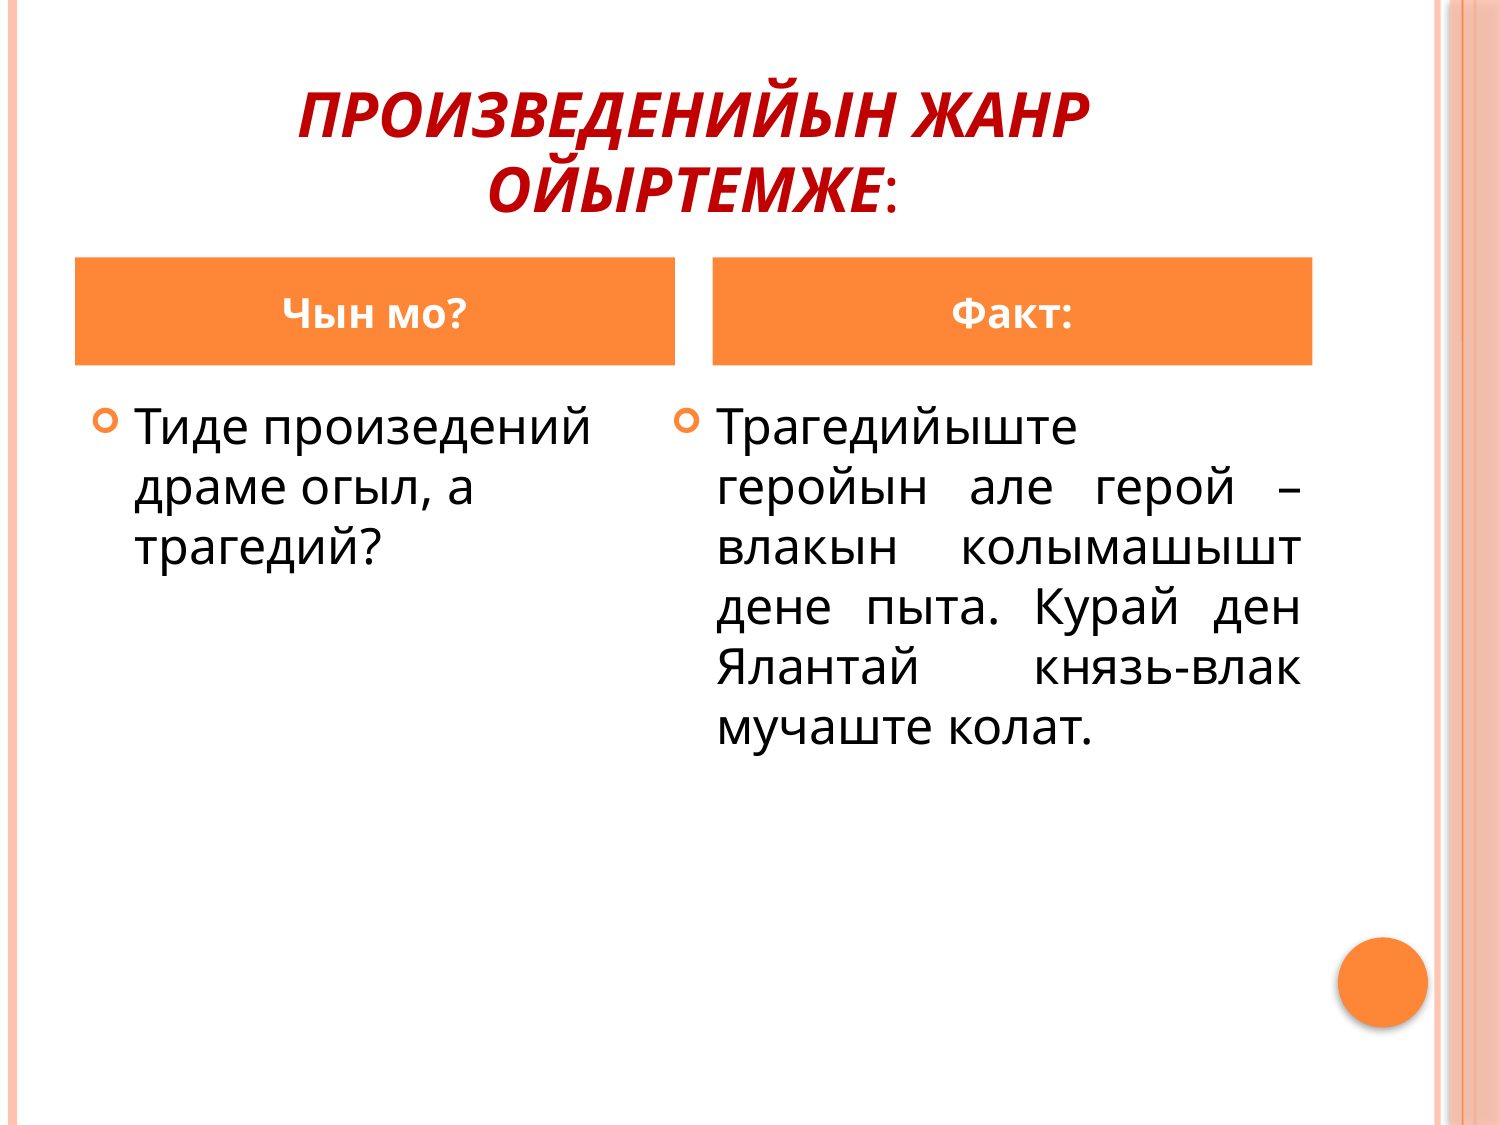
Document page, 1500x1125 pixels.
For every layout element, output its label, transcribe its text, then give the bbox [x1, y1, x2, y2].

list Трагедийыште геройын але герой – влакын колымашышт дене пыта. Курай ден Ялантай князь-влак мучаште колат. [656, 387, 1318, 1025]
list Тиде произедений драме огыл, а трагедий? [75, 387, 656, 1025]
list Чын мо? [75, 257, 675, 366]
list Факт: [712, 257, 1313, 366]
title Произведенийын жанр ойыртемже: [75, 44, 1313, 233]
